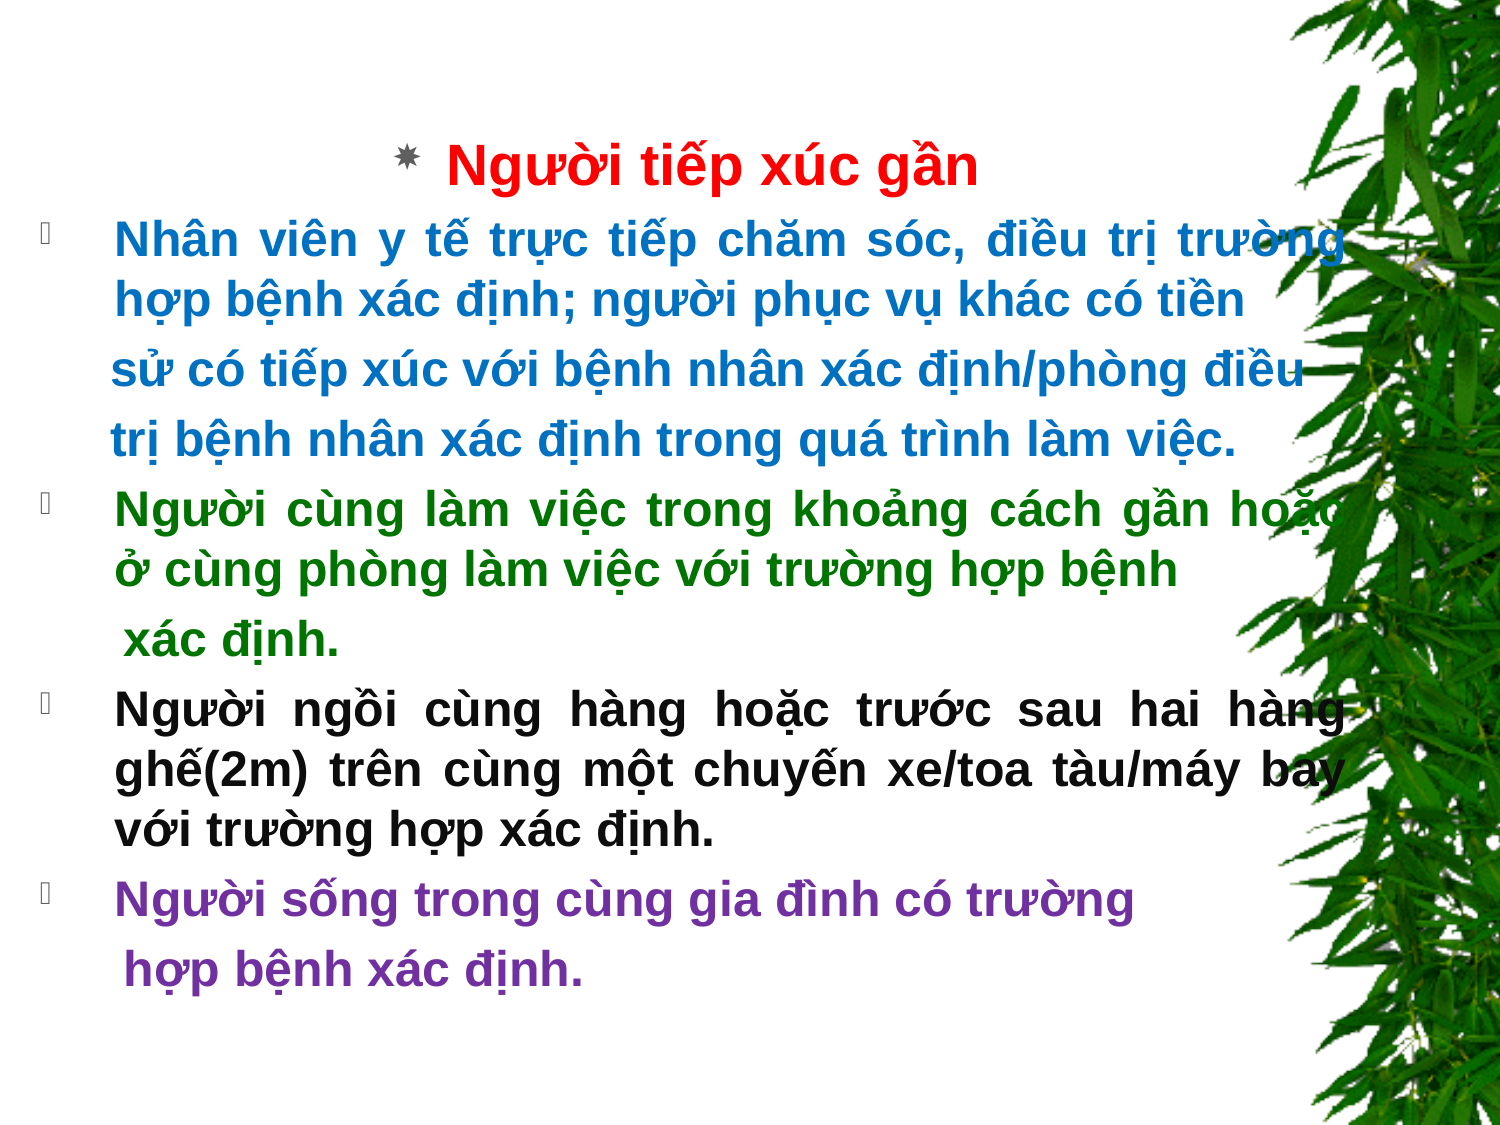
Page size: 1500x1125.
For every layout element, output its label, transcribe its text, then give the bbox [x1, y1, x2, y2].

picture [1206, 0, 1500, 1125]
list Người tiếp xúc gần Nhân viên y tế trực tiếp chăm sóc, điều trị trường hợp bệnh xác định; người phục vụ khác có tiền sử có tiếp xúc với bệnh nhân xác định/phòng điều trị bệnh nhân xác định trong quá trình làm việc. Người cùng làm việc trong khoảng cách gần hoặc ở cùng phòng làm việc với trường hợp bệnh xác định. Người ngồi cùng hàng hoặc trước sau hai hàng ghế(2m) trên cùng một chuyến xe/toa tàu/máy bay với trường hợp xác định. Người sống trong cùng gia đình có trường hợp bệnh xác định. [24, 37, 1363, 1088]
